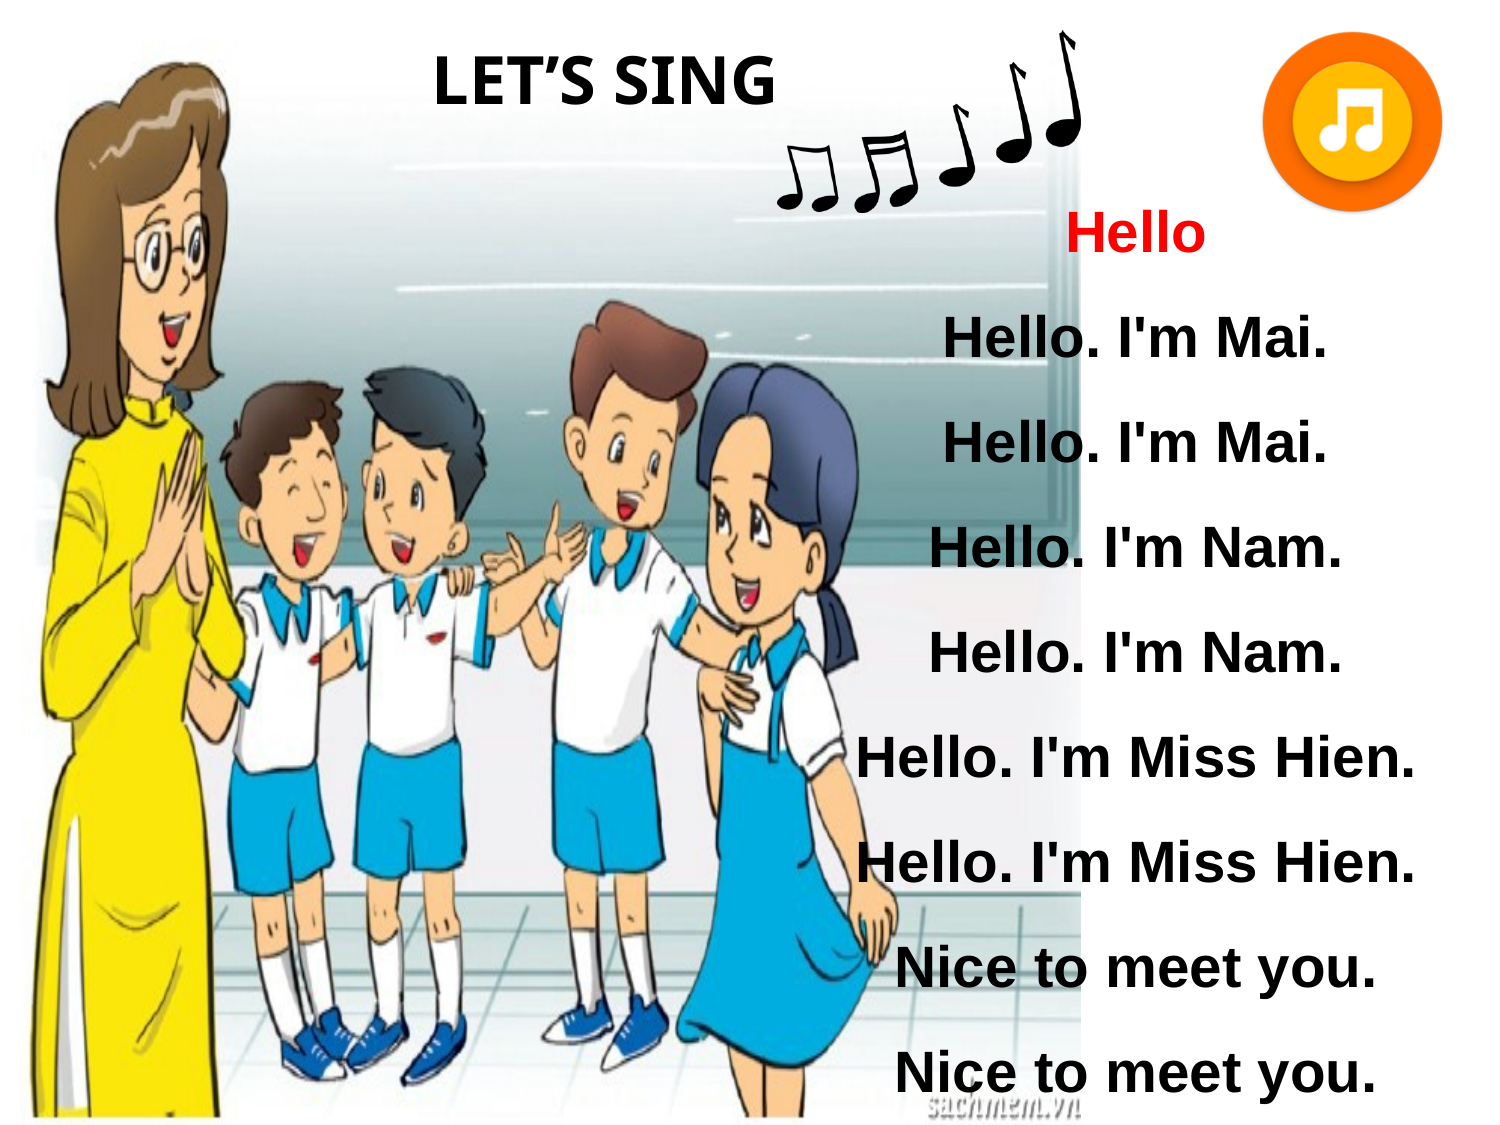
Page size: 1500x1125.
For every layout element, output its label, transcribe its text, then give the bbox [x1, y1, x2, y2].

text_box Hello Hello. I'm Mai. Hello. I'm Mai. Hello. I'm Nam. Hello. I'm Nam. Hello. I'm Miss Hien. Hello. I'm Miss Hien. Nice to meet you. Nice to meet you. [1085, 152, 1500, 1112]
picture [0, 0, 1081, 1125]
picture [1257, 26, 1449, 217]
